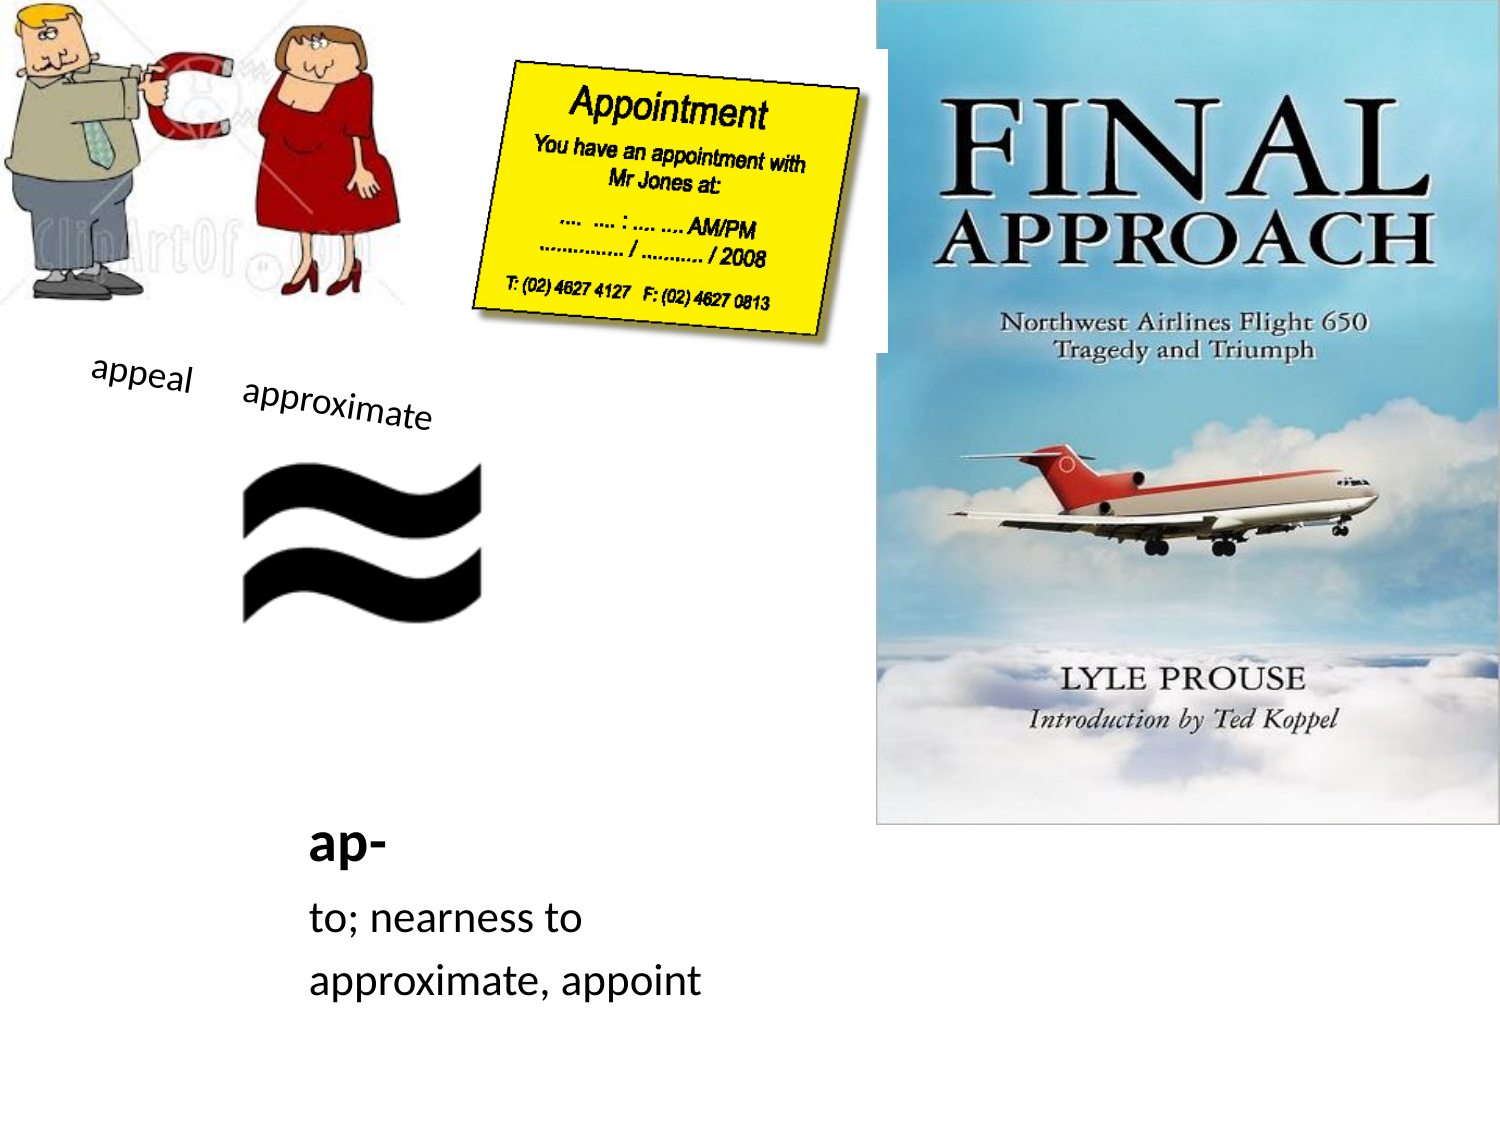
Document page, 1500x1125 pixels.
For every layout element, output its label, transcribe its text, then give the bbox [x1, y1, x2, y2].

title ap- [294, 787, 1194, 880]
picture [0, 0, 404, 305]
list to; nearness to approximate, appoint [294, 880, 1194, 1013]
picture [87, 0, 1500, 826]
text_box appeal approximate [72, 331, 188, 392]
